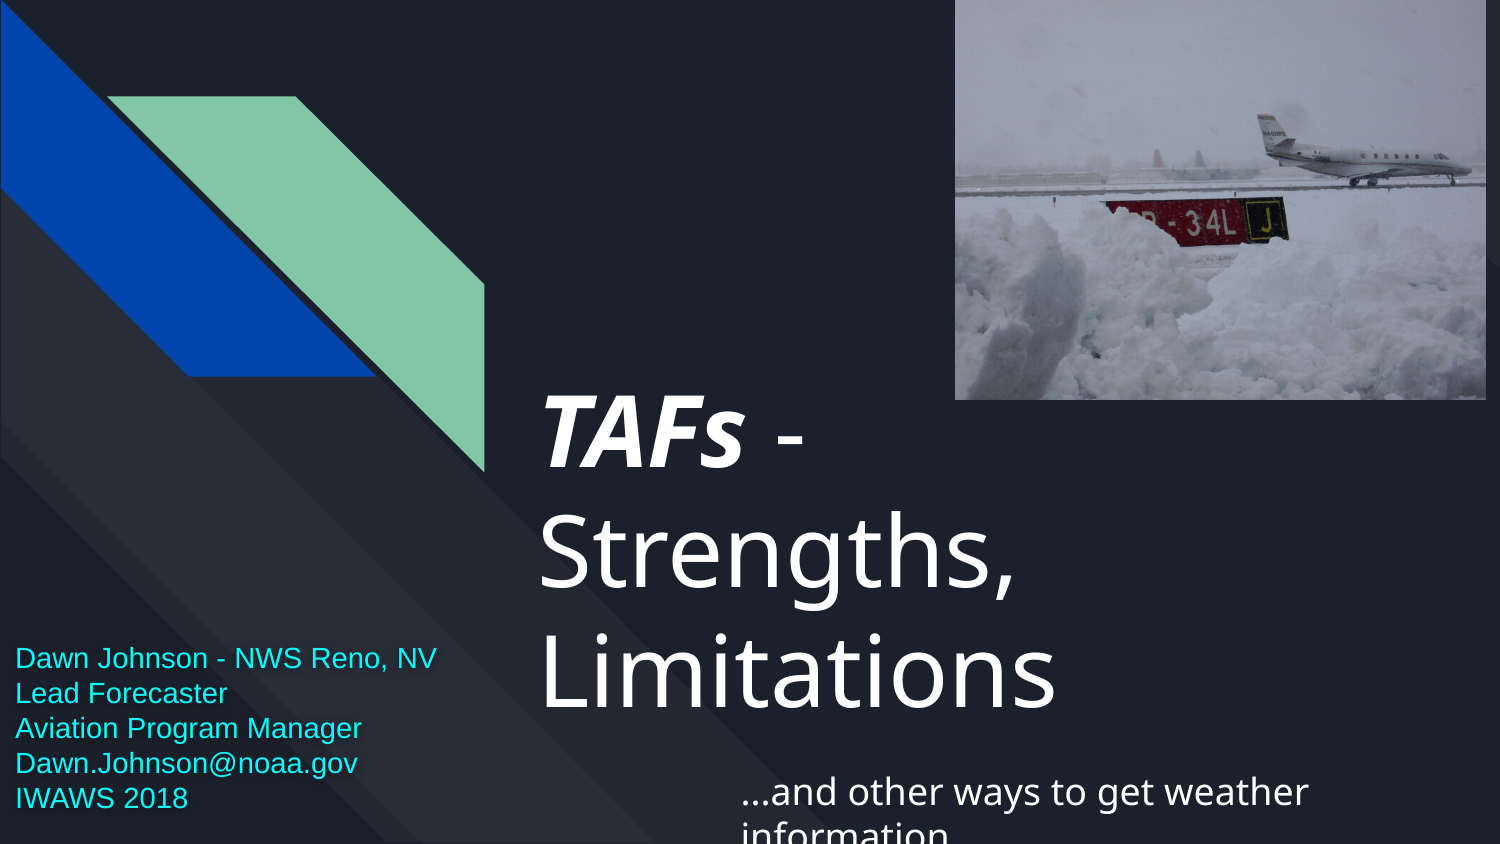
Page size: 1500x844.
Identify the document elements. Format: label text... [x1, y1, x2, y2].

picture [955, 0, 1487, 401]
text_box Dawn Johnson - NWS Reno, NV Lead Forecaster Aviation Program Manager Dawn.Johnson@noaa.gov IWAWS 2018 [0, 624, 766, 708]
title TAFs - Strengths, Limitations [522, 352, 1346, 612]
subtitle ...and other ways to get weather information [725, 753, 1480, 837]
